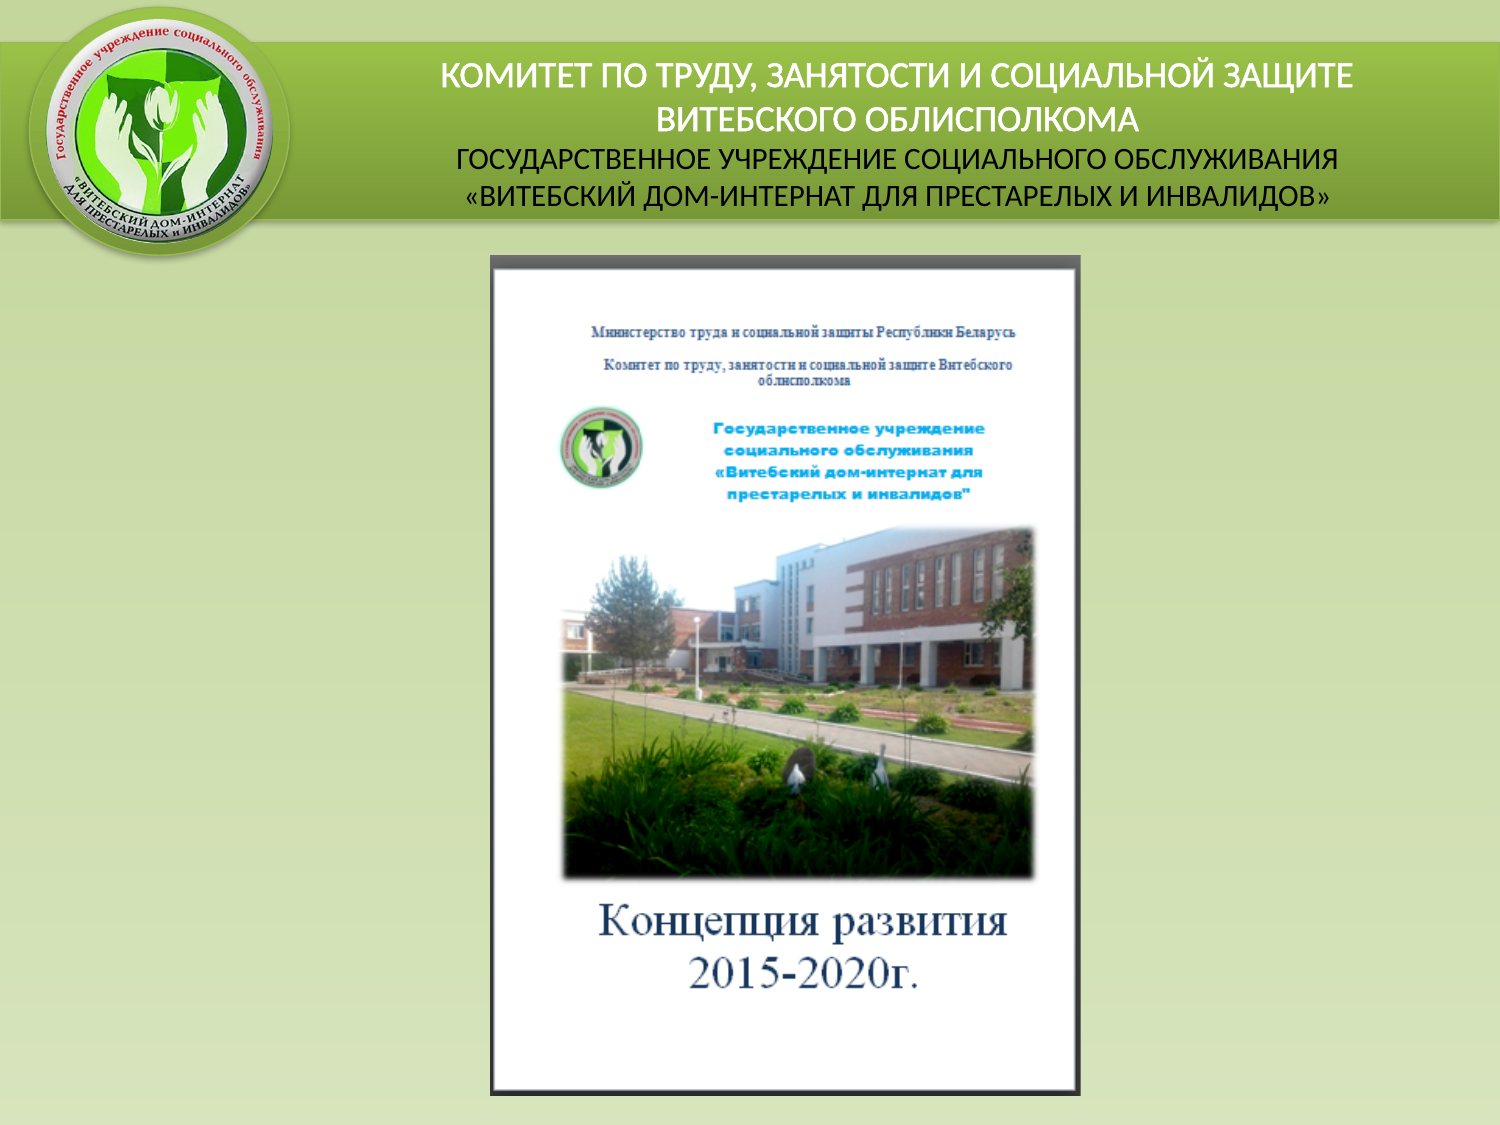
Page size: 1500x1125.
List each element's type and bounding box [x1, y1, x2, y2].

picture [489, 255, 1081, 1096]
text_box [0, 6, 1500, 256]
